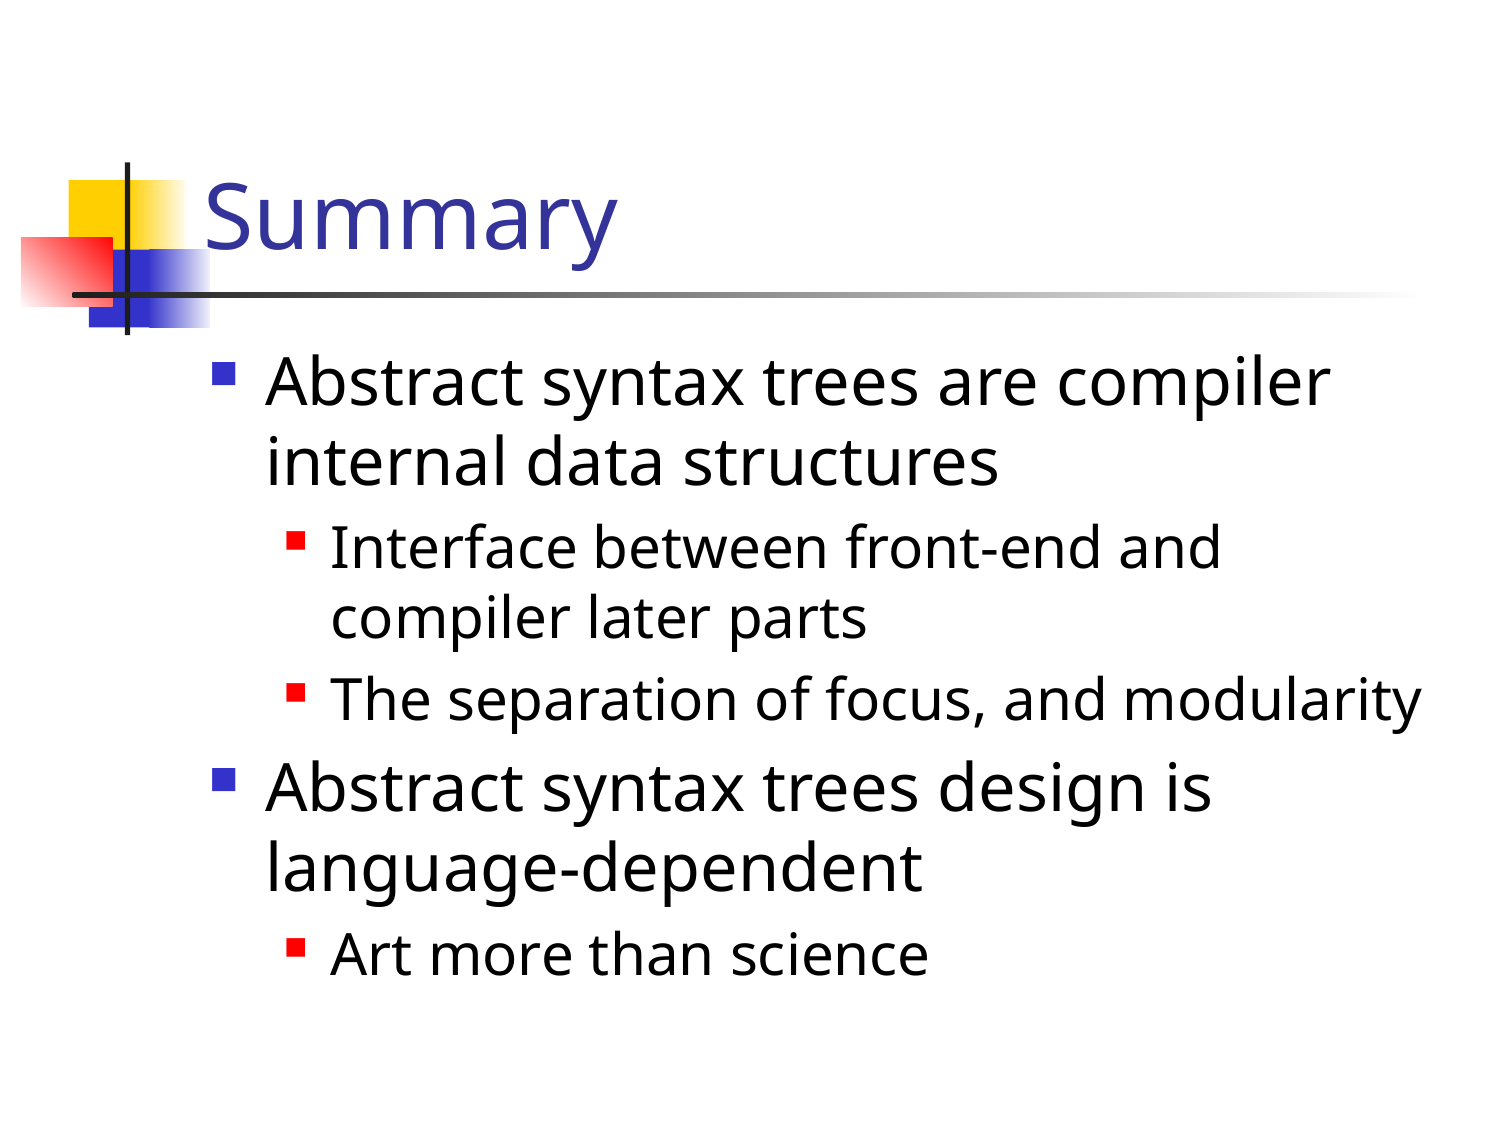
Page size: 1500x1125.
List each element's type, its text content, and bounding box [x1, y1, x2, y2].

title Summary [188, 35, 1468, 275]
list Abstract syntax trees are compiler internal data structures Interface between front-end and compiler later parts The separation of focus, and modularity Abstract syntax trees design is language-dependent Art more than science [193, 331, 1469, 1006]
